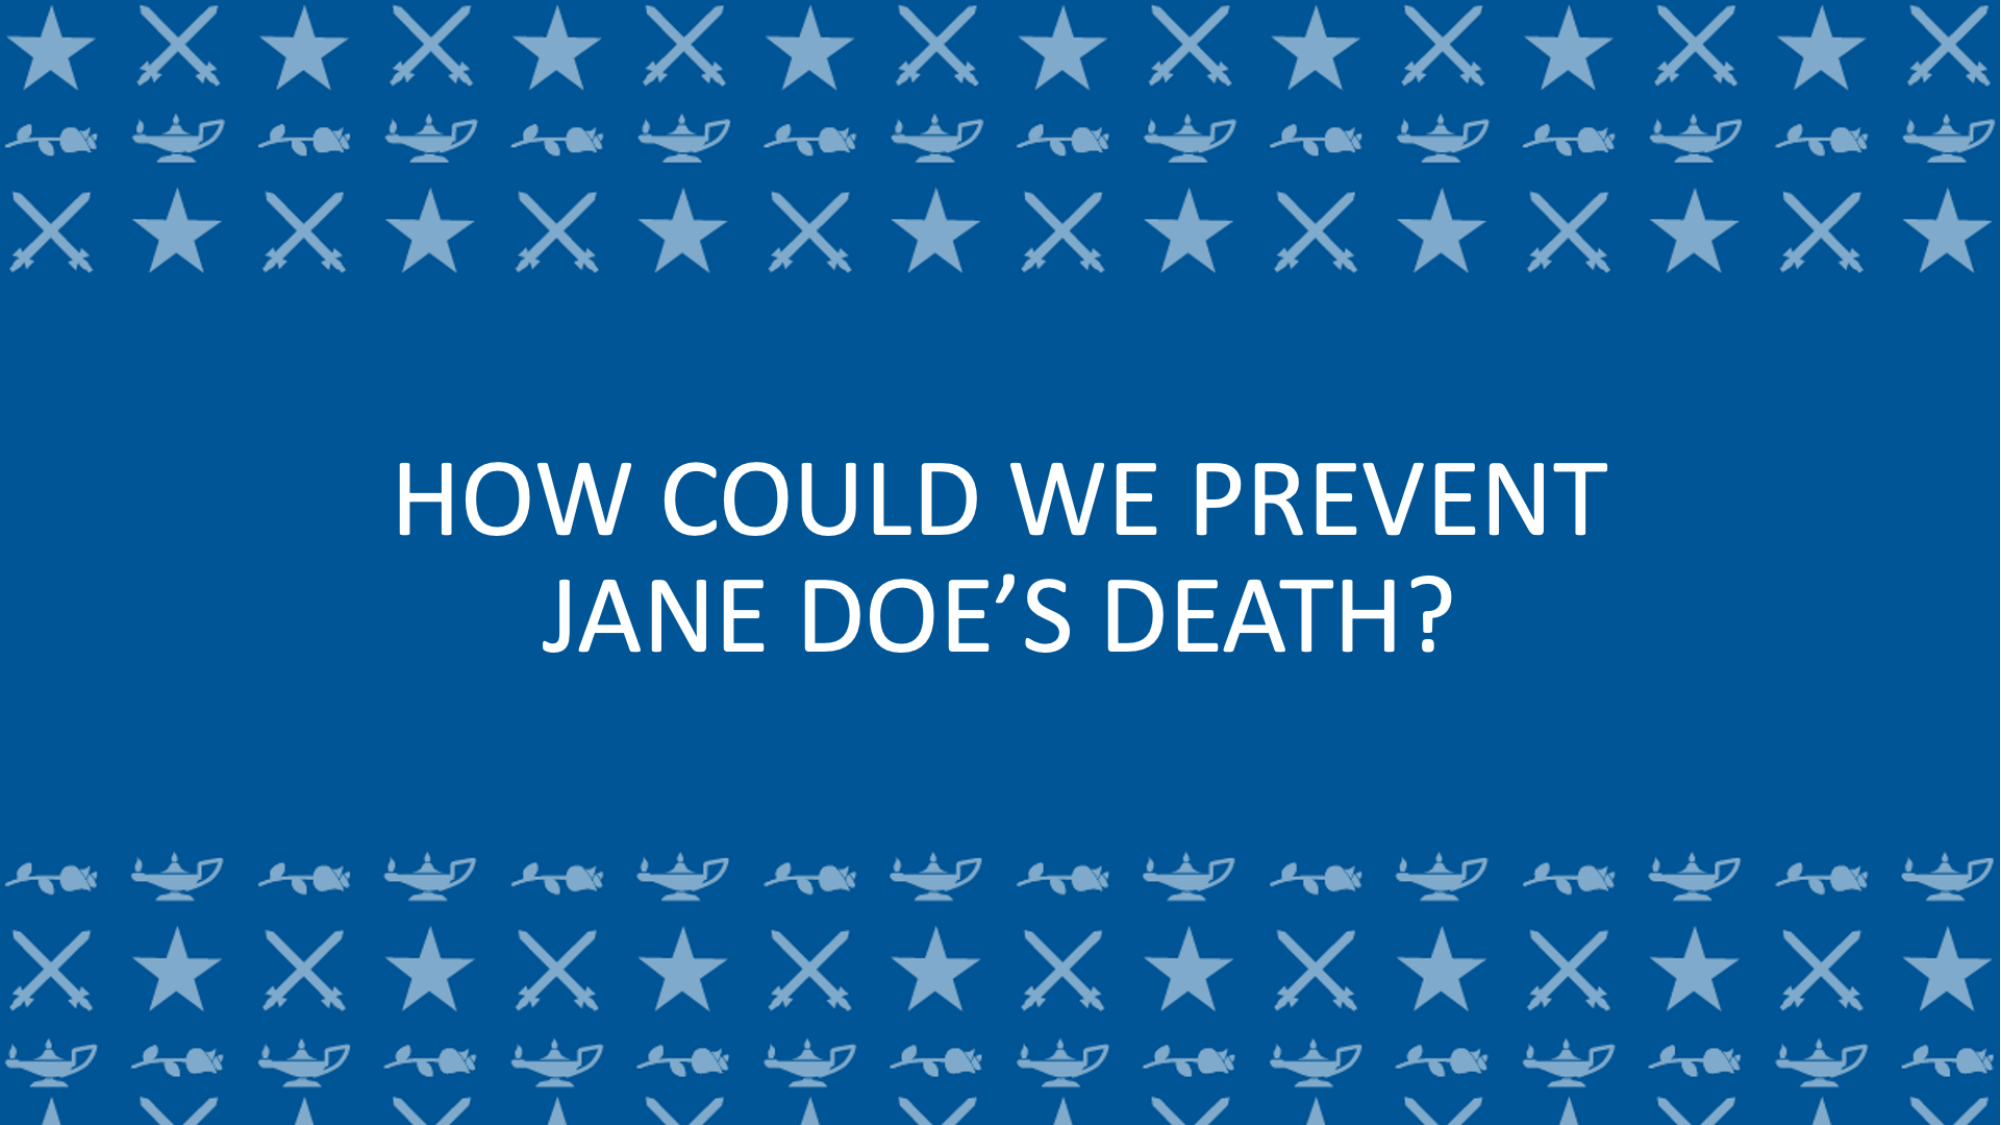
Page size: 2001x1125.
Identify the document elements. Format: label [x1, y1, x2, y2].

list [0, 0, 2000, 1125]
